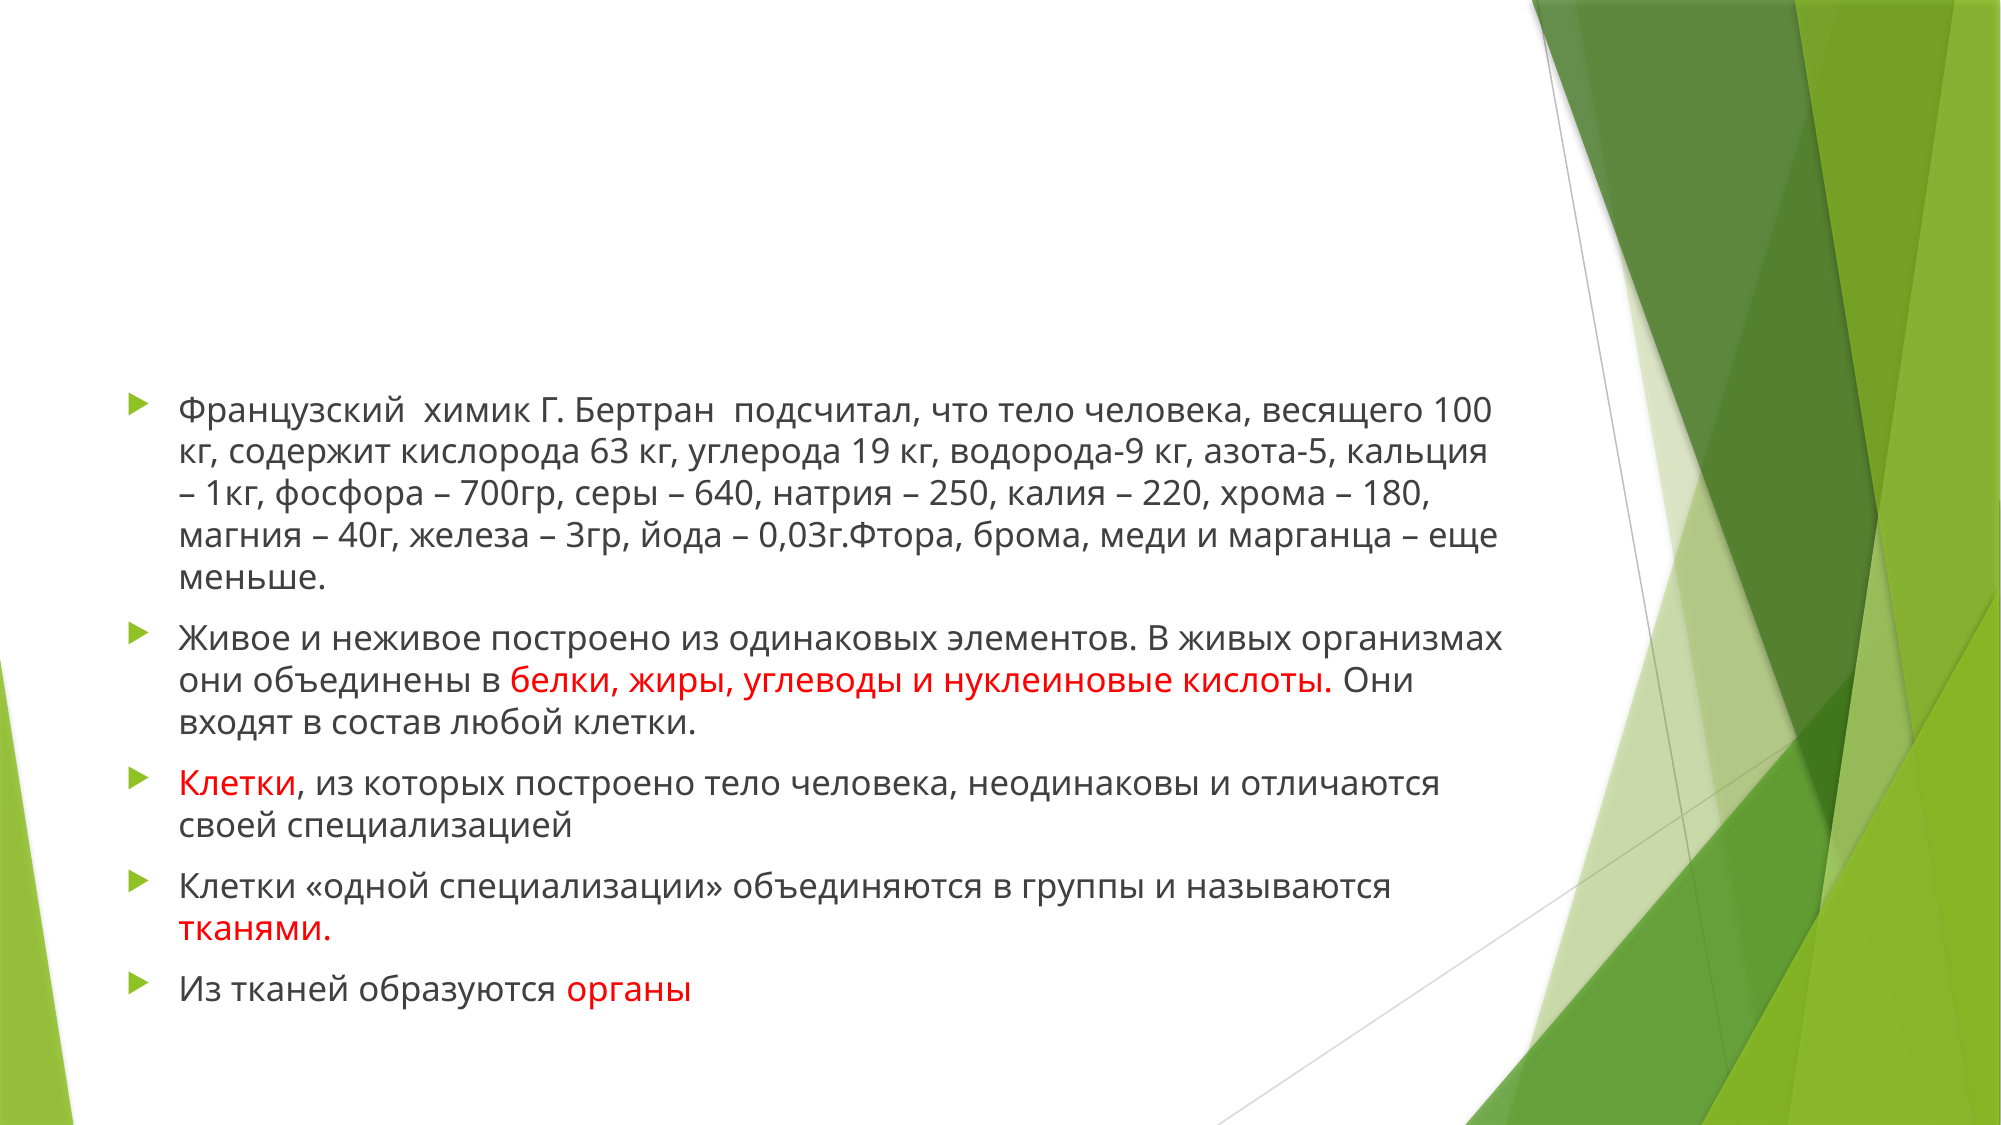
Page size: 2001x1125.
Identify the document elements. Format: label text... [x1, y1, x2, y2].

list Французский химик Г. Бертран подсчитал, что тело человека, весящего 100 кг, содержит кислорода 63 кг, углерода 19 кг, водорода-9 кг, азота-5, кальция – 1кг, фосфора – 700гр, серы – 640, натрия – 250, калия – 220, хрома – 180, магния – 40г, железа – 3гр, йода – 0,03г.Фтора, брома, меди и марганца – еще меньше. Живое и неживое построено из одинаковых элементов. В живых организмах они объединены в белки, жиры, углеводы и нуклеиновые кислоты. Они входят в состав любой клетки. Клетки, из которых построено тело человека, неодинаковы и отличаются своей специализацией Клетки «одной специализации» объединяются в группы и называются тканями. Из тканей образуются органы [111, 379, 1522, 1017]
